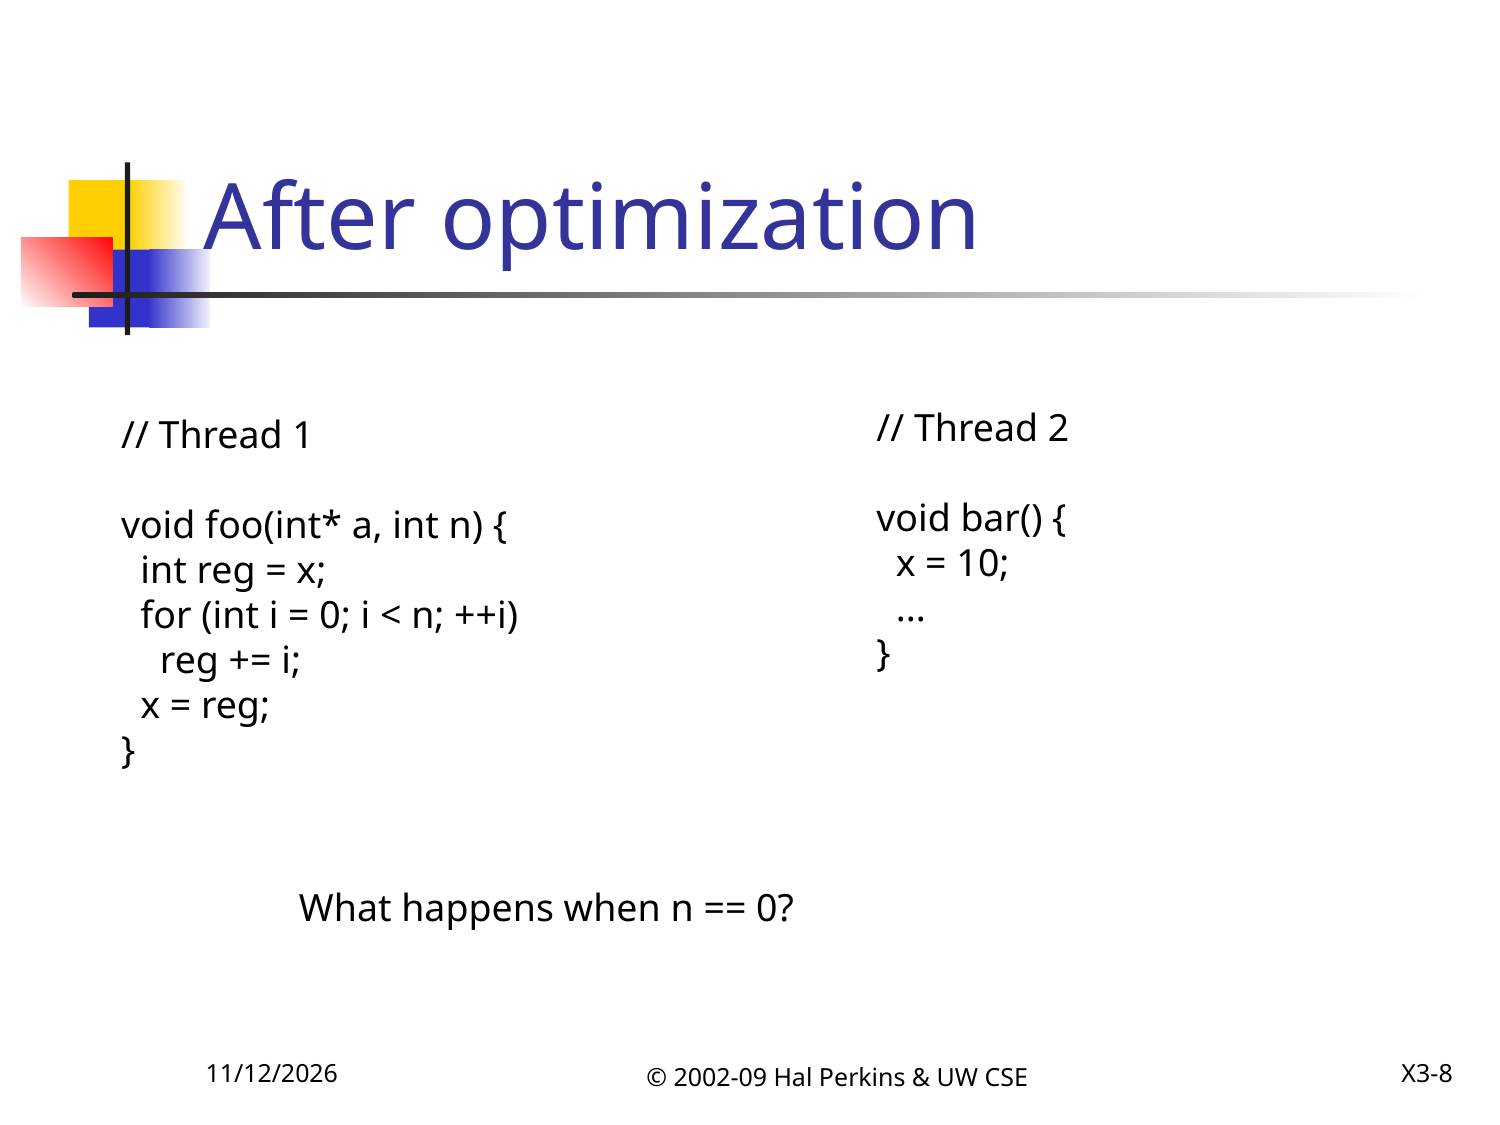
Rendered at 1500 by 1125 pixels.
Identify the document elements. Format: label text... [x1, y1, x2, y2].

text_box // Thread 1 void foo(int* a, int n) { int reg = x; for (int i = 0; i < n; ++i) reg += i; x = reg; } [120, 410, 519, 772]
title After optimization [188, 34, 1468, 276]
footer © 2002-09 Hal Perkins & UW CSE [599, 1023, 1076, 1100]
slide_number X3-8 [1154, 1023, 1468, 1100]
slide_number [190, 1023, 504, 1100]
text_box What happens when n == 0? [298, 883, 795, 929]
text_box // Thread 2 void bar() { x = 10; ... } [876, 403, 1070, 674]
